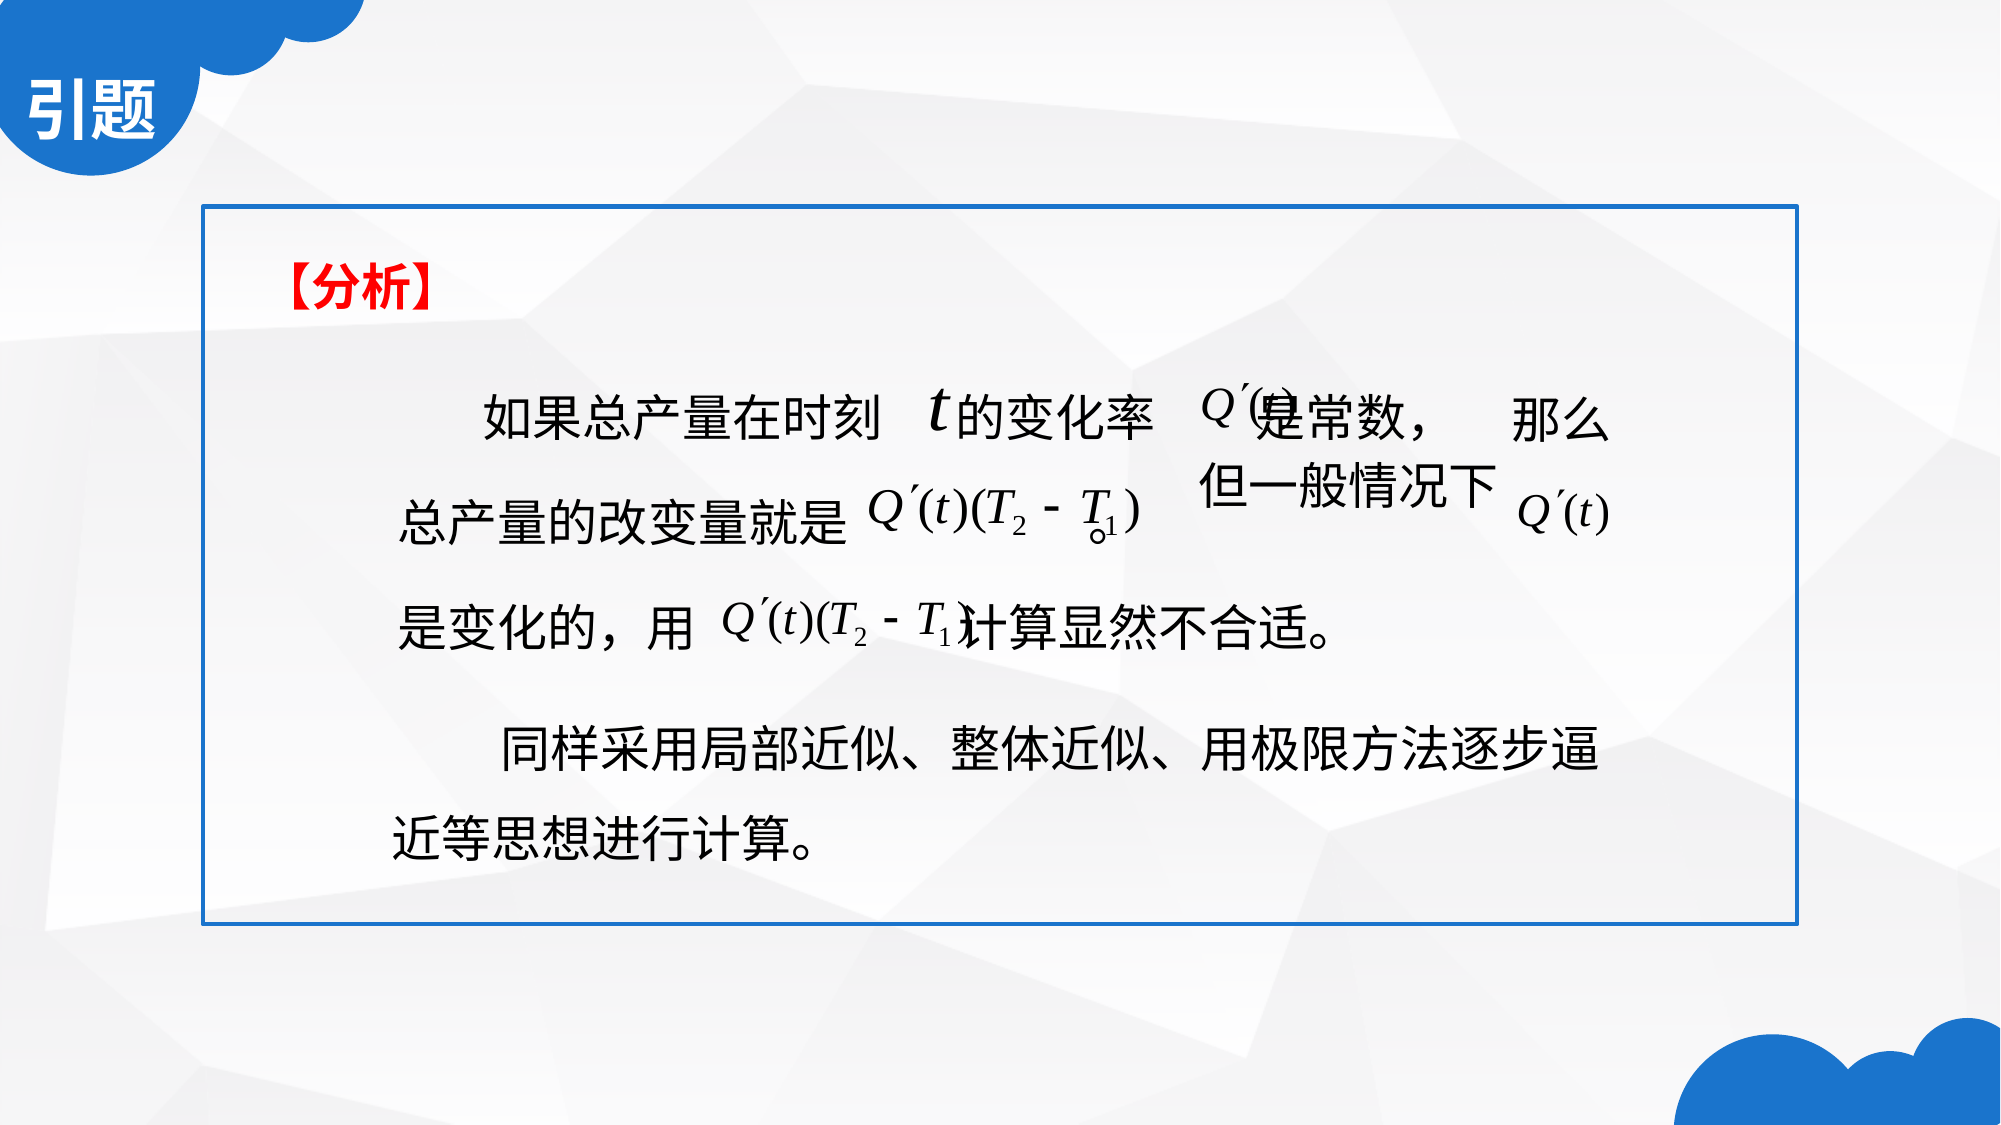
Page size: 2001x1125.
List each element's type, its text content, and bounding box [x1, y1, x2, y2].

text_box 同样采用局部近似、整体近似、用极限方法逐步逼近等思想进行计算。 [376, 680, 1659, 875]
text_box 是变化的， [383, 576, 629, 664]
picture [0, 0, 2000, 1125]
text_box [631, 575, 1401, 665]
text_box [201, 204, 1799, 926]
text_box 那么 [1520, 368, 1650, 456]
text_box 【分析】 [246, 247, 477, 323]
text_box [382, 470, 1182, 560]
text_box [1183, 470, 1621, 560]
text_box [365, 365, 1518, 455]
